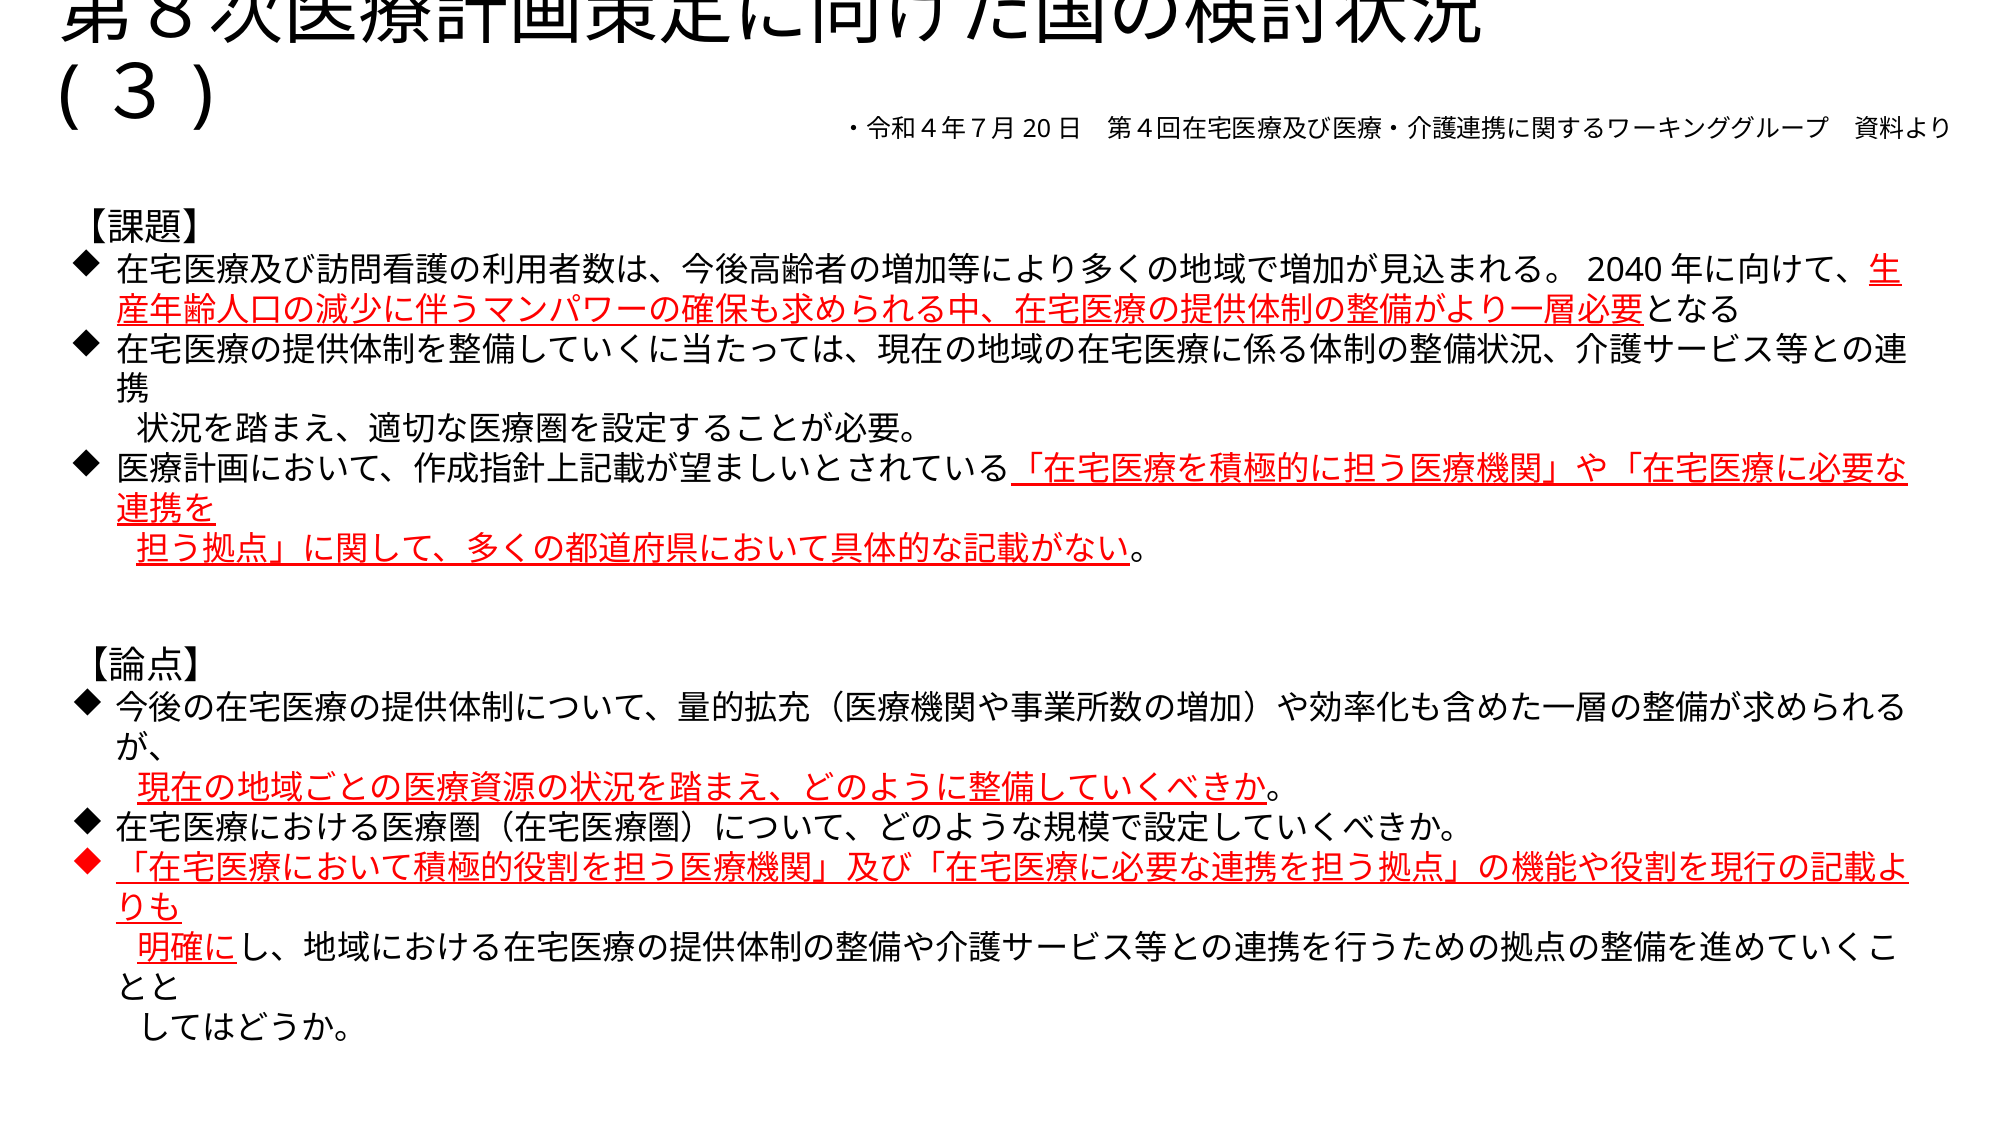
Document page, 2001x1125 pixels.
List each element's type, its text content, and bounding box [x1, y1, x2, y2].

text_box 【論点】 今後の在宅医療の提供体制について、量的拡充（医療機関や事業所数の増加）や効率化も含めた一層の整備が求められるが、 現在の地域ごとの医療資源の状況を踏まえ、どのように整備していくべきか。 在宅医療における医療圏（在宅医療圏）について、どのような規模で設定していくべきか。 「在宅医療において積極的役割を担う医療機関」及び「在宅医療に必要な連携を担う拠点」の機能や役割を現行の記載よりも 明確にし、地域における在宅医療の提供体制の整備や介護サービス等との連携を行うための拠点の整備を進めていくことと してはどうか。 [56, 634, 1947, 1054]
text_box 【課題】 在宅医療及び訪問看護の利用者数は、今後高齢者の増加等により多くの地域で増加が見込まれる。2040年に向けて、生産年齢人口の減少に伴うマンパワーの確保も求められる中、在宅医療の提供体制の整備がより一層必要となる 在宅医療の提供体制を整備していくに当たっては、現在の地域の在宅医療に係る体制の整備状況、介護サービス等との連携 状況を踏まえ、適切な医療圏を設定することが必要。 医療計画において、作成指針上記載が望ましいとされている「在宅医療を積極的に担う医療機関」や「在宅医療に必要な連携を 担う拠点」に関して、多くの都道府県において具体的な記載がない。 [54, 195, 1945, 615]
text_box ・令和４年７月20日 第４回在宅医療及び医療・介護連携に関するワーキンググループ 資料より [551, 105, 1969, 151]
text_box 第８次医療計画策定に向けた国の検討状況(３) [43, 1, 1650, 106]
